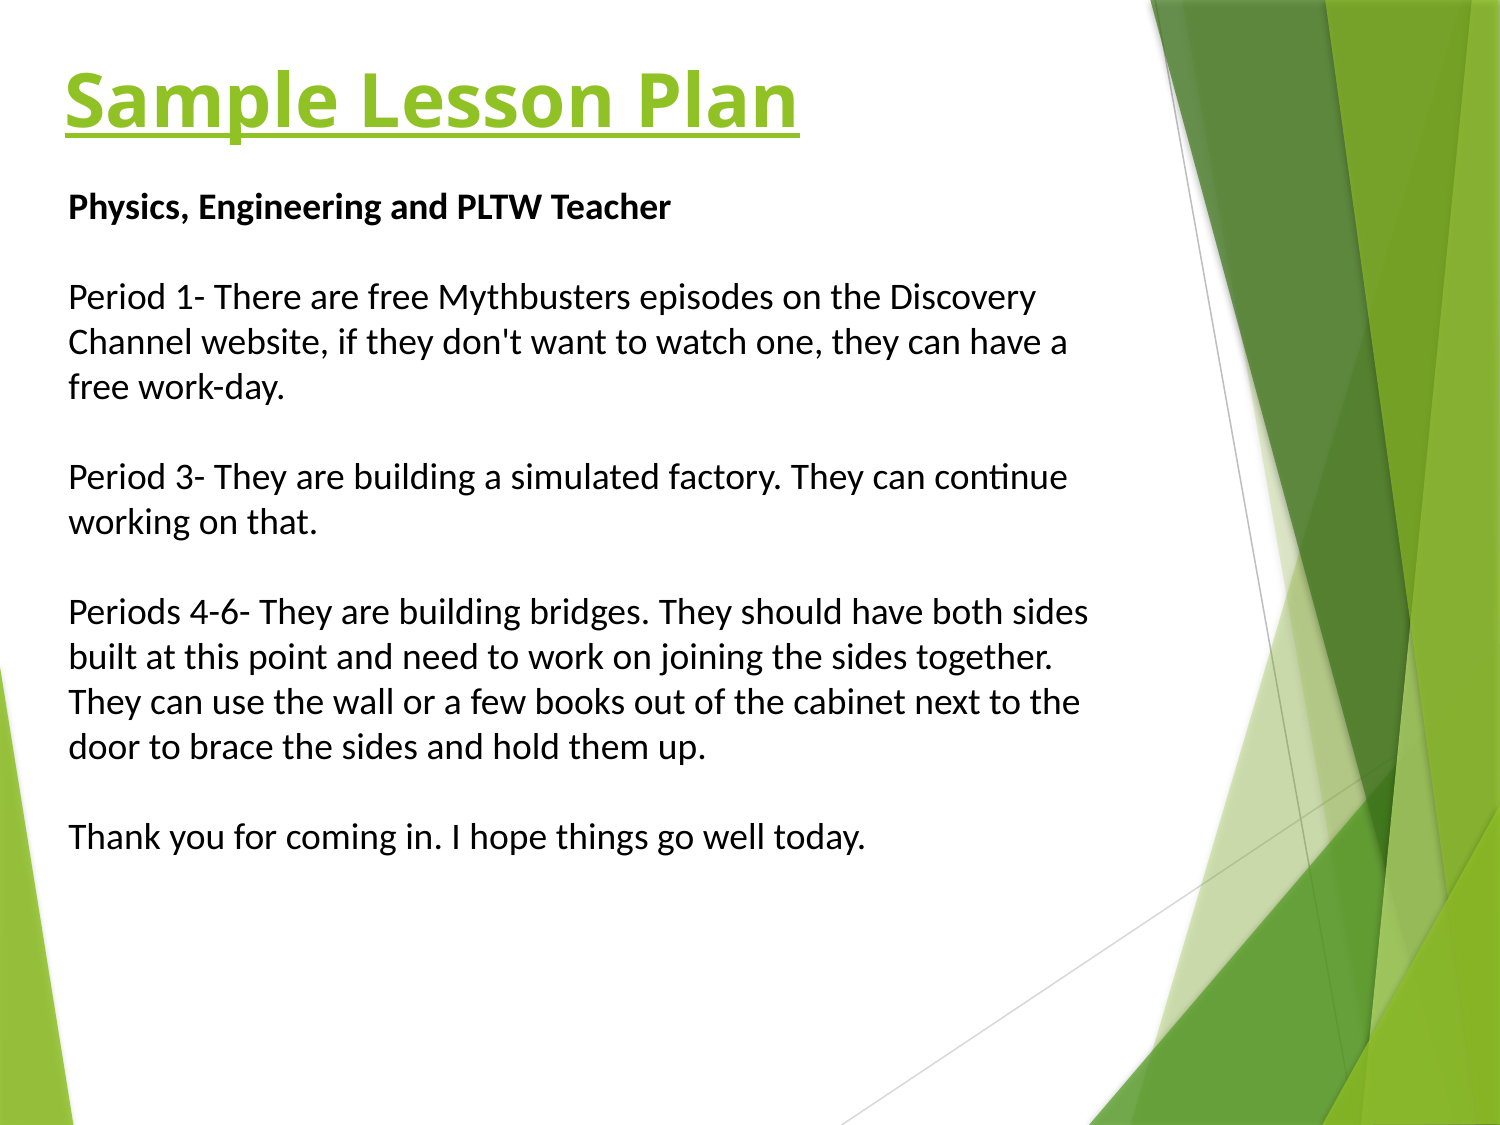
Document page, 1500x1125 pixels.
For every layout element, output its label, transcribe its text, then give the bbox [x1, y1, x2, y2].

title Sample Lesson Plan [49, 44, 1091, 132]
list Physics, Engineering and PLTW Teacher Period 1- There are free Mythbusters episodes on the Discovery Channel website, if they don't want to watch one, they can have a free work-day. Period 3- They are building a simulated factory. They can continue working on that. Periods 4-6- They are building bridges. They should have both sides built at this point and need to work on joining the sides together. They can use the wall or a few books out of the cabinet next to the door to brace the sides and hold them up. Thank you for coming in. I hope things go well today. [53, 174, 1142, 1100]
